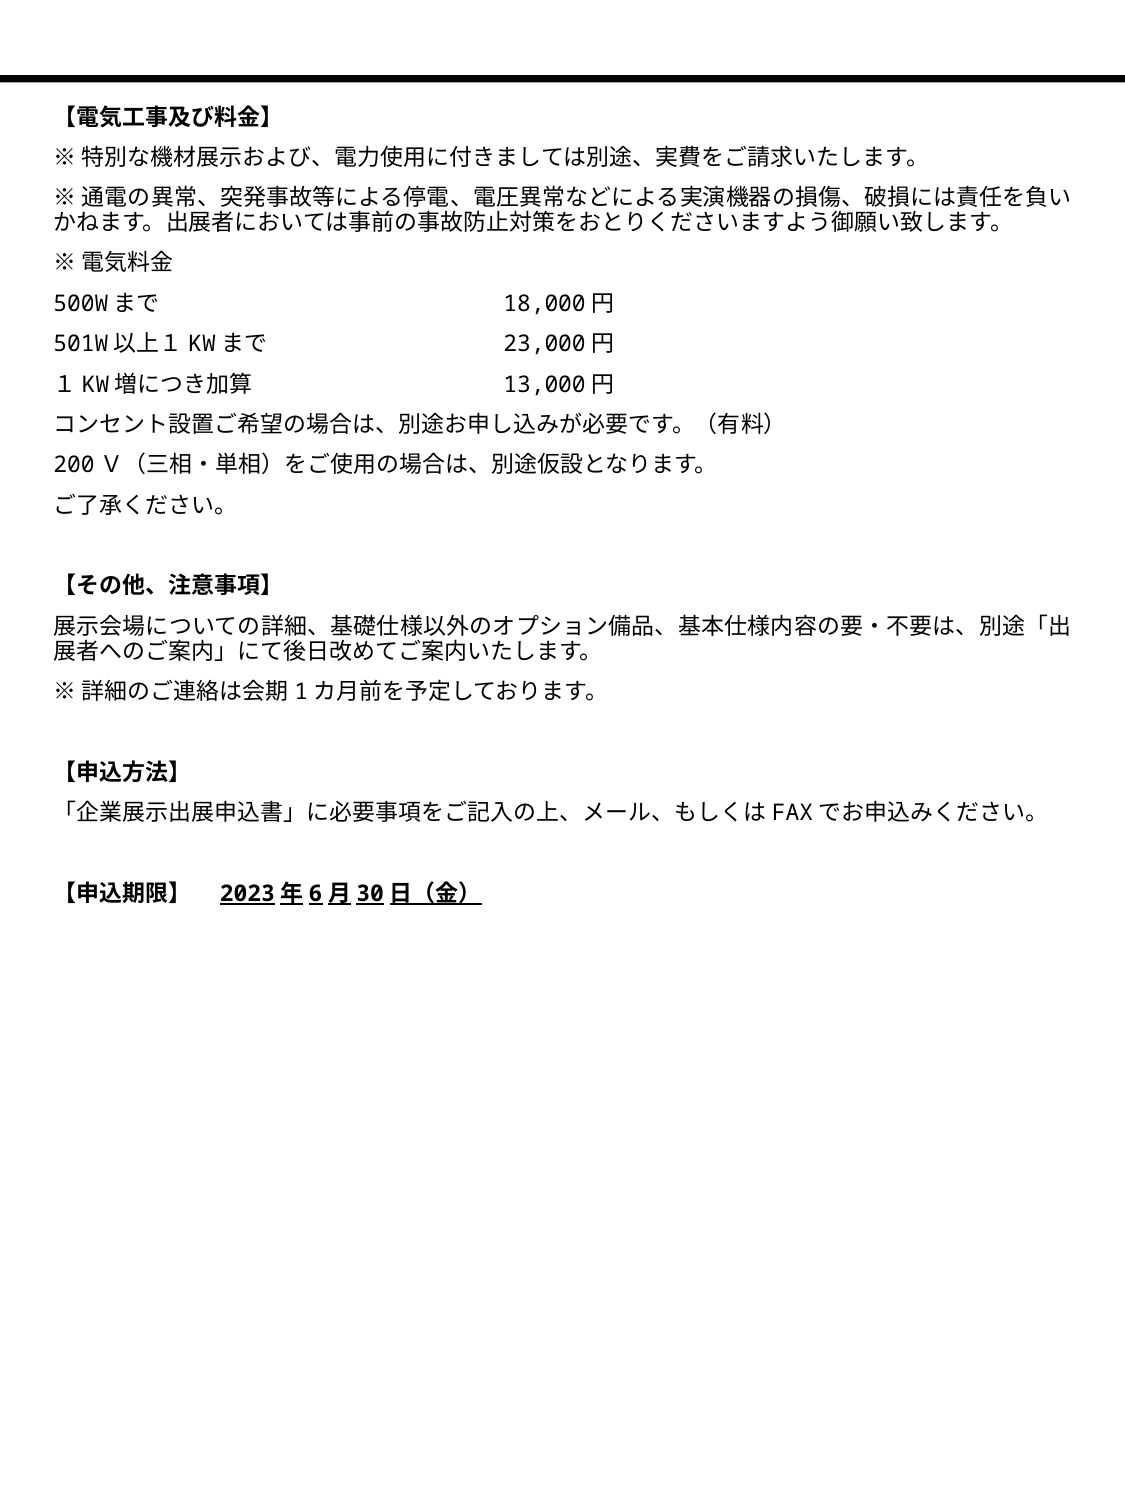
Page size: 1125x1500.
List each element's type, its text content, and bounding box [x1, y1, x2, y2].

list 【電気工事及び料金】 ※特別な機材展示および、電力使用に付きましては別途、実費をご請求いたします。 ※通電の異常、突発事故等による停電、電圧異常などによる実演機器の損傷、破損には責任を負いかねます。出展者においては事前の事故防止対策をおとりくださいますよう御願い致します。 ※電気料金 500Wまで 18,000円 501W以上１KWまで 23,000円 １KW増につき加算 13,000円 コンセント設置ご希望の場合は、別途お申し込みが必要です。（有料） 200Ｖ（三相・単相）をご使用の場合は、別途仮設となります。 ご了承ください。 【その他、注意事項】 展示会場についての詳細、基礎仕様以外のオプション備品、基本仕様内容の要・不要は、別途「出展者へのご案内」にて後日改めてご案内いたします。 ※詳細のご連絡は会期1カ月前を予定しております。 【申込方法】 「企業展示出展申込書」に必要事項をご記入の上、メール、もしくはFAXでお申込みください。 【申込期限】 2023年6月30日（金） [38, 97, 1087, 1443]
